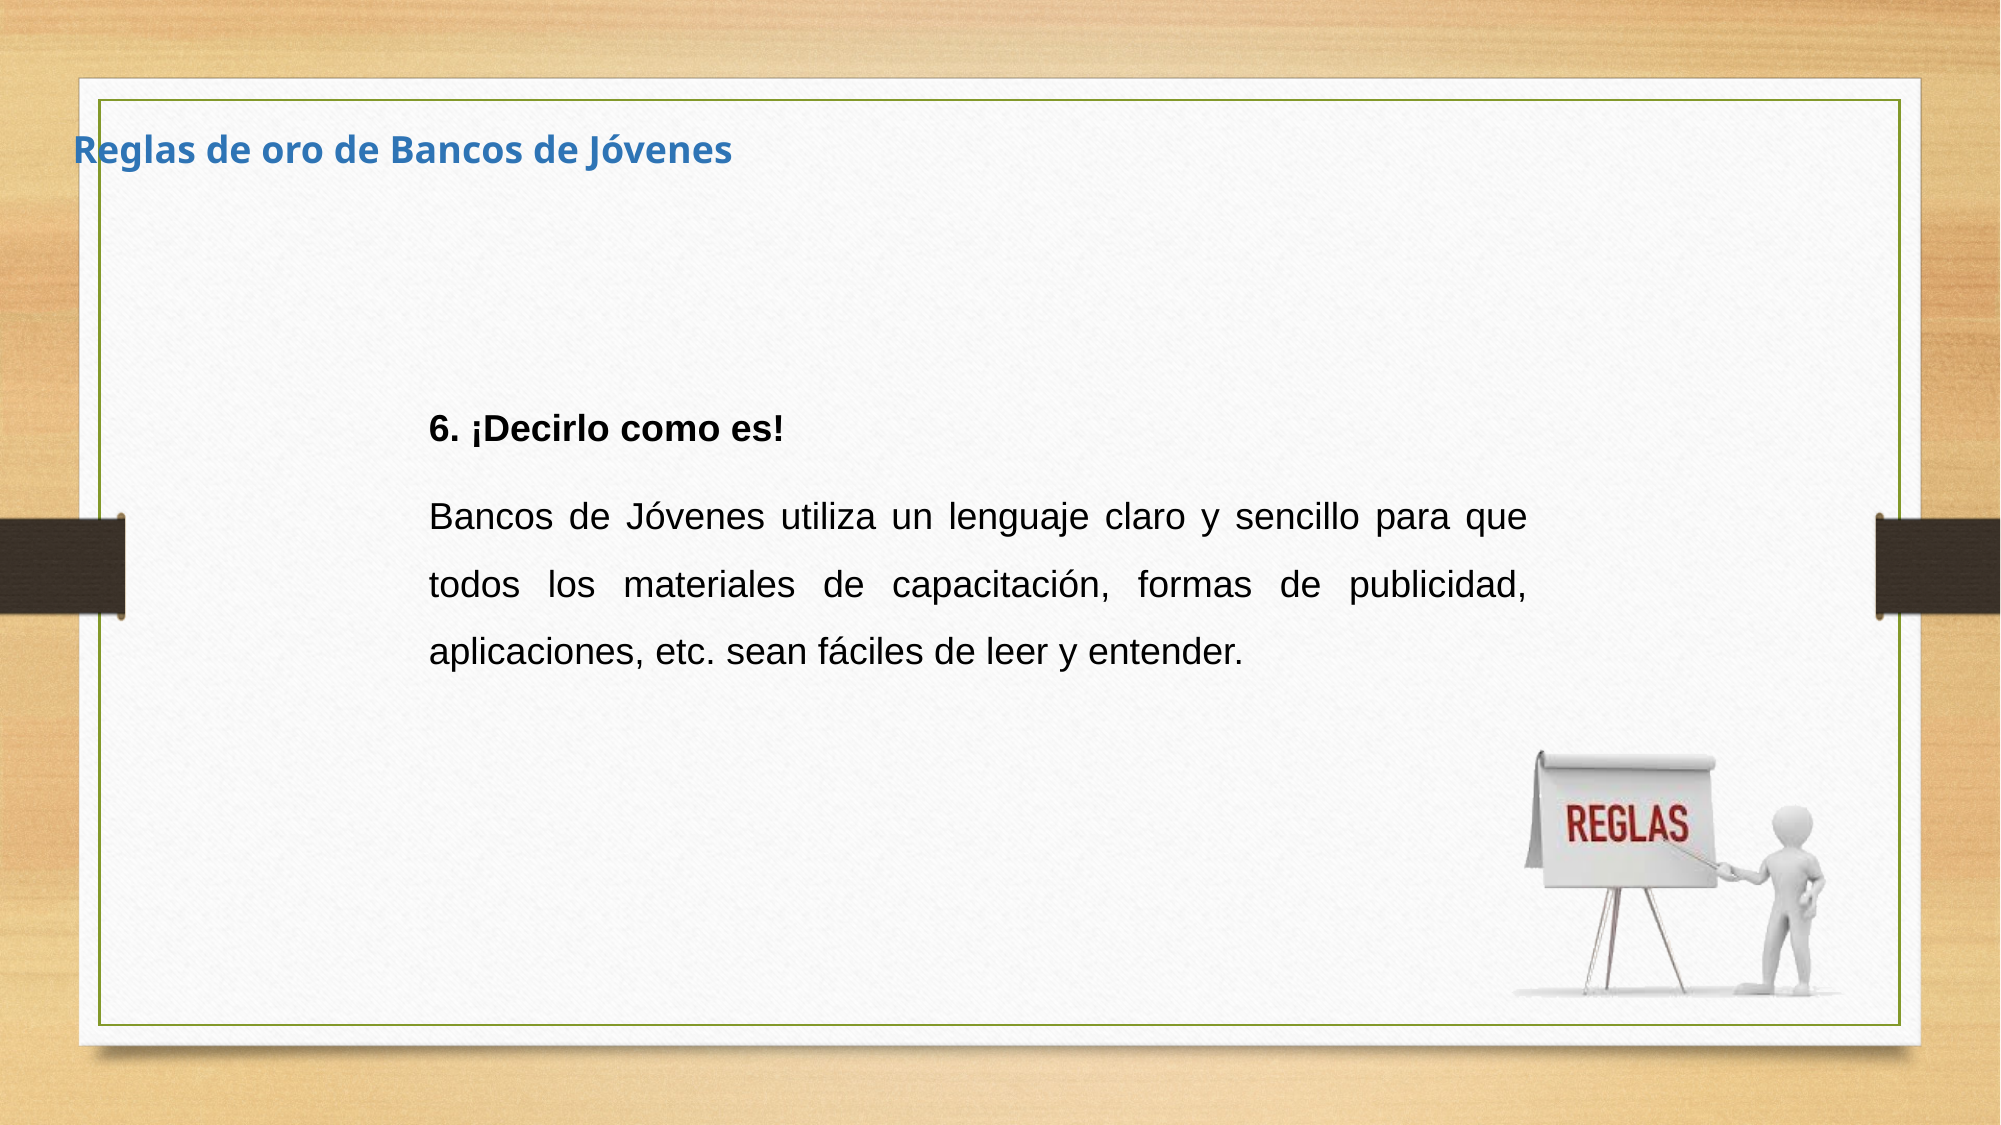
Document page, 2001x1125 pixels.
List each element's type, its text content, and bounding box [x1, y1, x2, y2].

text_box Reglas de oro de Bancos de Jóvenes [57, 112, 749, 179]
text_box 6. ¡Decirlo como es! Bancos de Jóvenes utiliza un lenguaje claro y sencillo para que todos los materiales de capacitación, formas de publicidad, aplicaciones, etc. sean fáciles de leer y entender. [414, 373, 1543, 680]
picture [0, 0, 2001, 1125]
